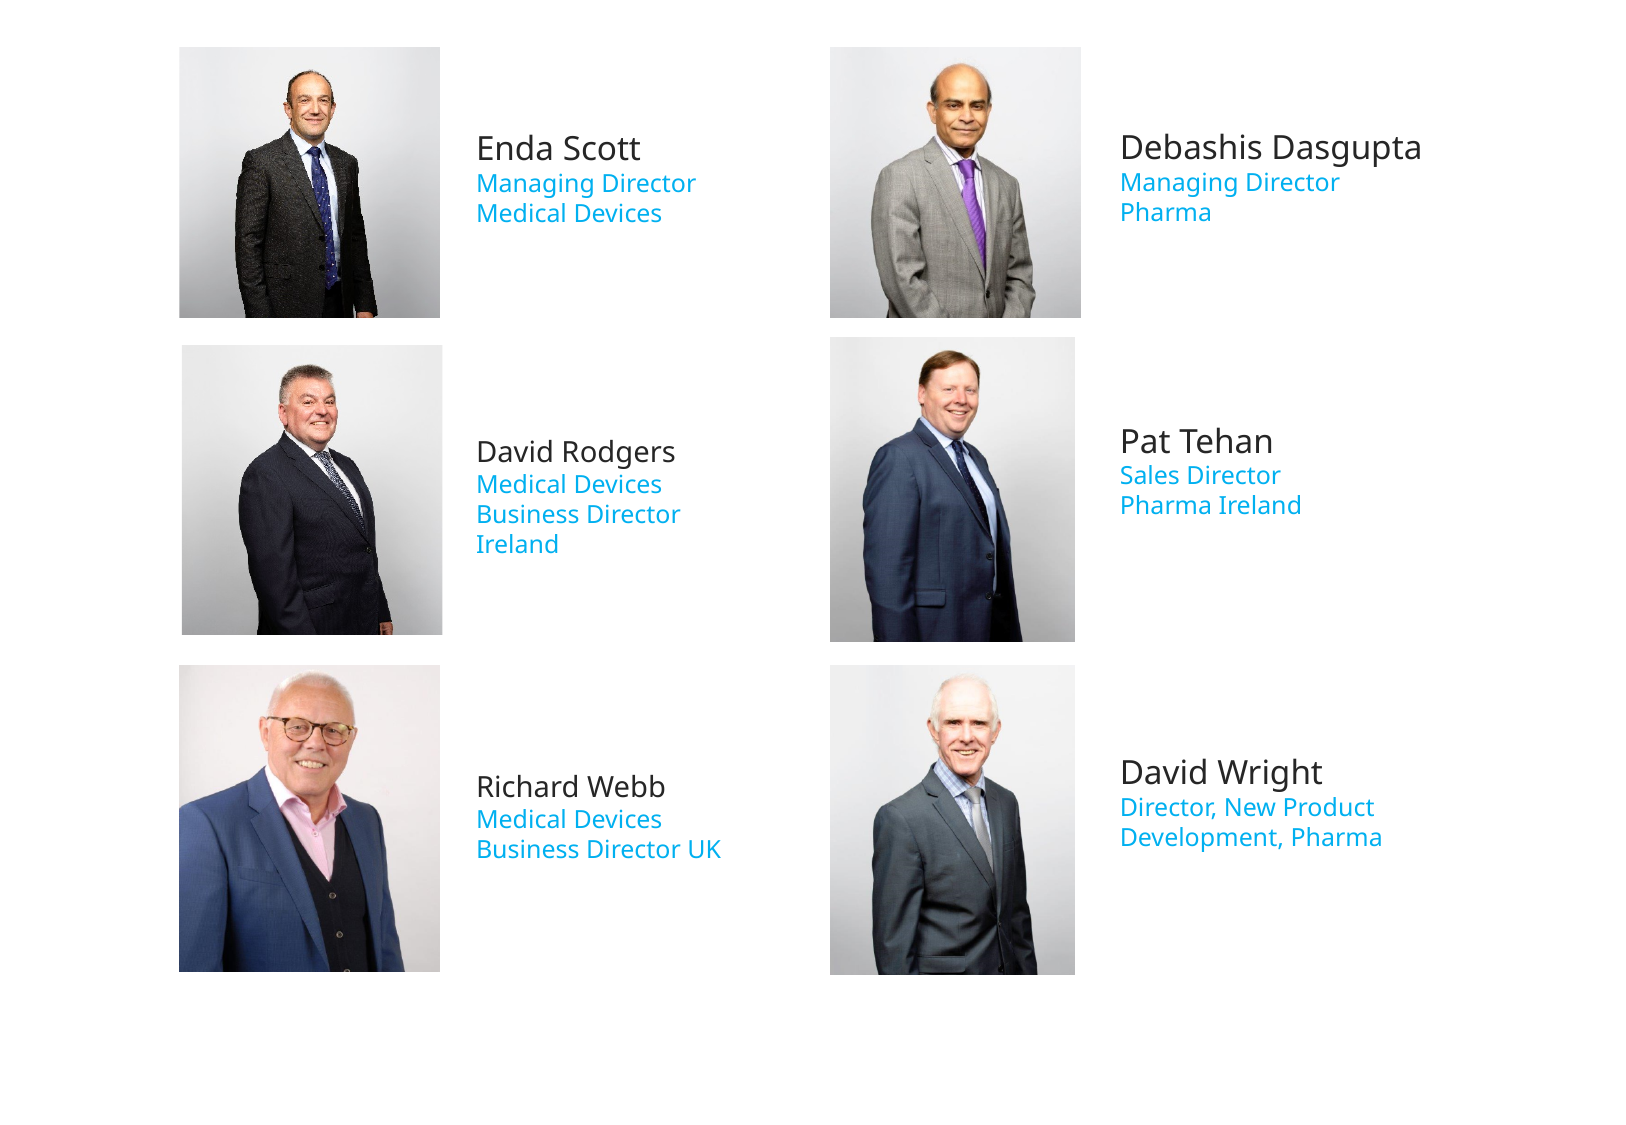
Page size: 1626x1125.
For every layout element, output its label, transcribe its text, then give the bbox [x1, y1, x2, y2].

text_box David Rodgers Medical Devices Business Director Ireland [461, 425, 725, 566]
text_box David Wright Director, New Product Development, Pharma [1105, 743, 1475, 859]
text_box Pat Tehan Sales Director Pharma Ireland [1105, 412, 1475, 528]
picture [181, 345, 443, 635]
picture [179, 665, 440, 972]
picture [830, 665, 1075, 975]
text_box Enda Scott Managing Director Medical Devices [461, 120, 830, 235]
text_box Debashis Dasgupta Managing Director Pharma [1105, 118, 1475, 234]
picture [830, 337, 1075, 643]
picture [830, 47, 1081, 318]
text_box Richard Webb Medical Devices Business Director UK [461, 761, 772, 871]
picture [179, 47, 440, 318]
